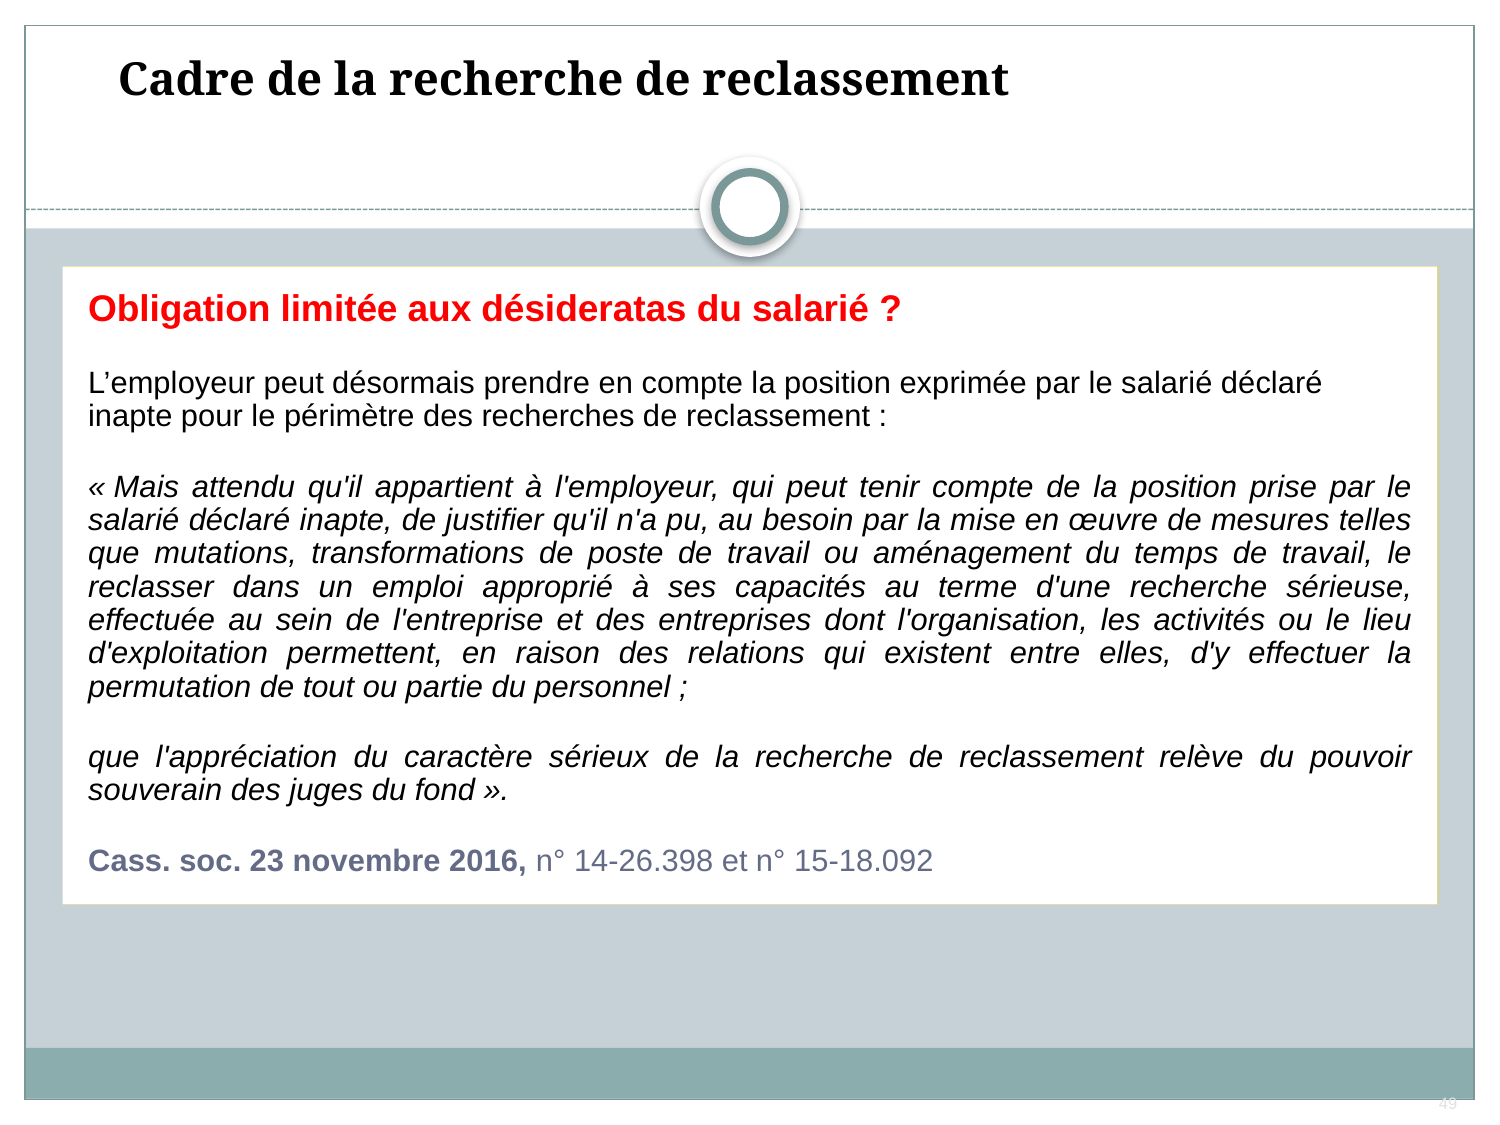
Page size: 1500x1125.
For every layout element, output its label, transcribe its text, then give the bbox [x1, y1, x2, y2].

list Obligation limitée aux désideratas du salarié ? L’employeur peut désormais prendre en compte la position exprimée par le salarié déclaré inapte pour le périmètre des recherches de reclassement : « Mais attendu qu'il appartient à l'employeur, qui peut tenir compte de la position prise par le salarié déclaré inapte, de justifier qu'il n'a pu, au besoin par la mise en œuvre de mesures telles que mutations, transformations de poste de travail ou aménagement du temps de travail, le reclasser dans un emploi approprié à ses capacités au terme d'une recherche sérieuse, effectuée au sein de l'entreprise et des entreprises dont l'organisation, les activités ou le lieu d'exploitation permettent, en raison des relations qui existent entre elles, d'y effectuer la permutation de tout ou partie du personnel ; que l'appréciation du caractère sérieux de la recherche de reclassement relève du pouvoir souverain des juges du fond ». Cass. soc. 23 novembre 2016, n° 14-26.398 et n° 15-18.092 [62, 266, 1438, 905]
slide_number 49 [1409, 1080, 1488, 1125]
title Cadre de la recherche de reclassement [103, 48, 1397, 168]
